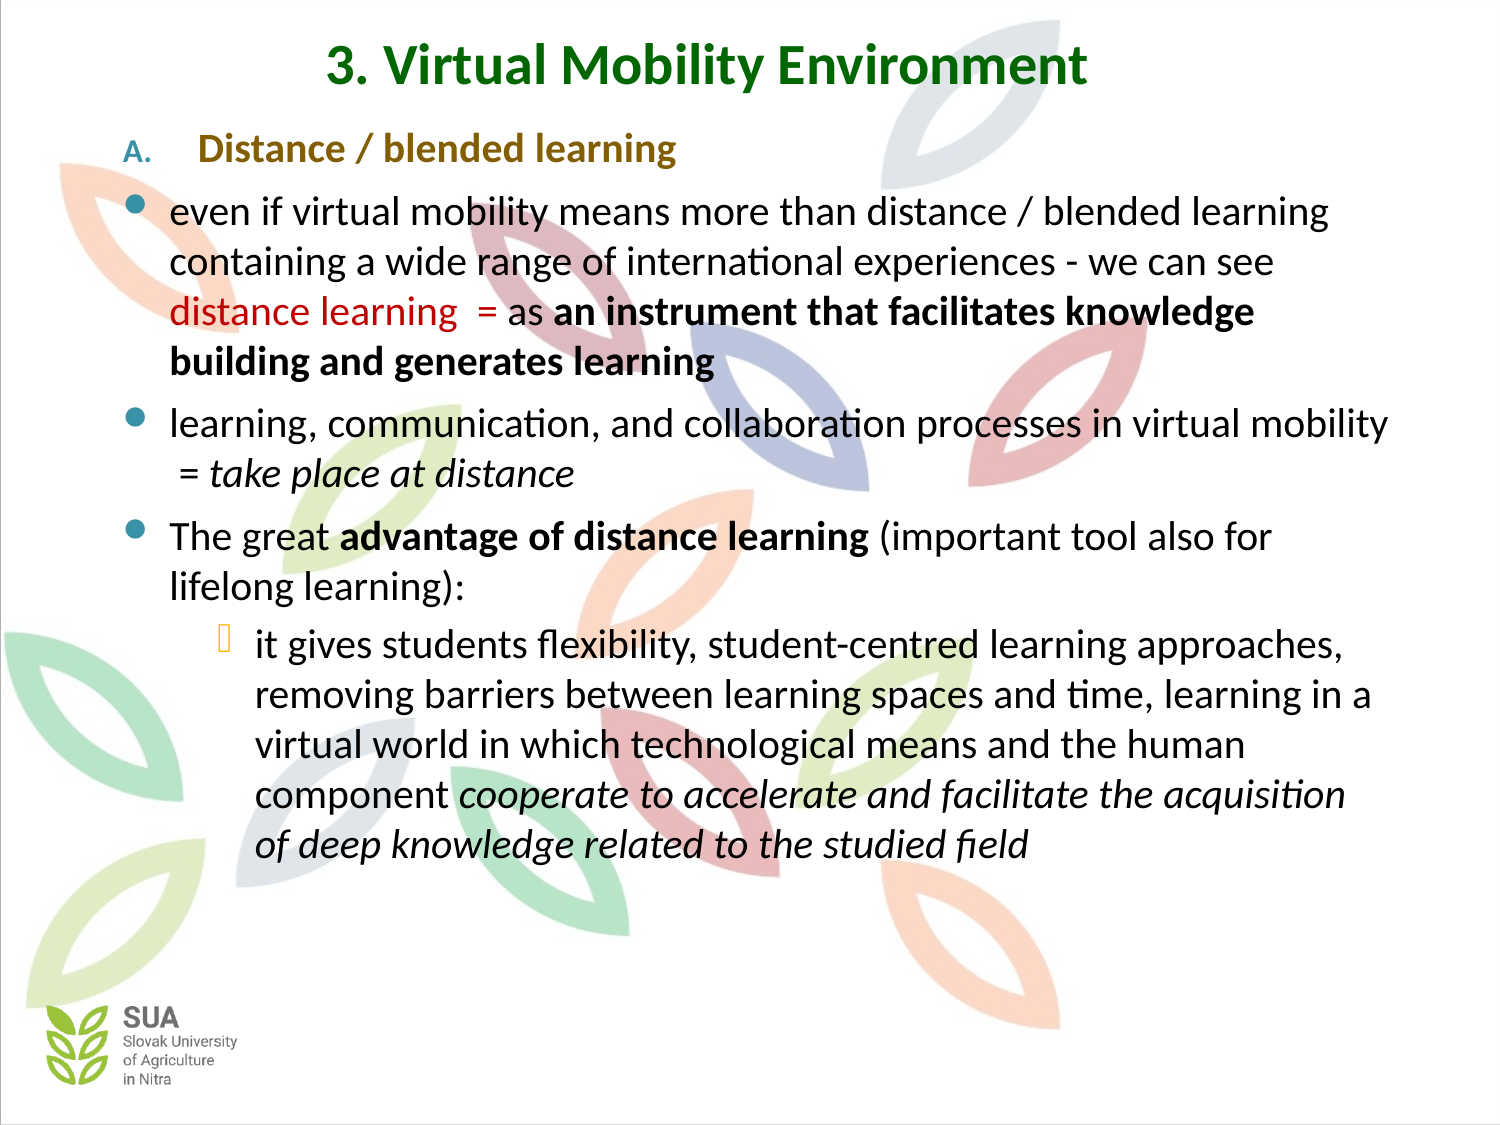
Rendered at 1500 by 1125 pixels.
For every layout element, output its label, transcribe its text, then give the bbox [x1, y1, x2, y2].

picture [40, 999, 241, 1089]
list Distance / blended learning even if virtual mobility means more than distance / blended learning containing a wide range of international experiences - we can see distance learning = as an instrument that facilitates knowledge building and generates learning learning, communication, and collaboration processes in virtual mobility = take place at distance The great advantage of distance learning (important tool also for lifelong learning): it gives students flexibility, student-centred learning approaches, removing barriers between learning spaces and time, learning in a virtual world in which technological means and the human component cooperate to accelerate and facilitate the acquisition of deep knowledge related to the studied field [94, 113, 1406, 953]
title 3. Virtual Mobility Environment [76, 57, 1365, 135]
